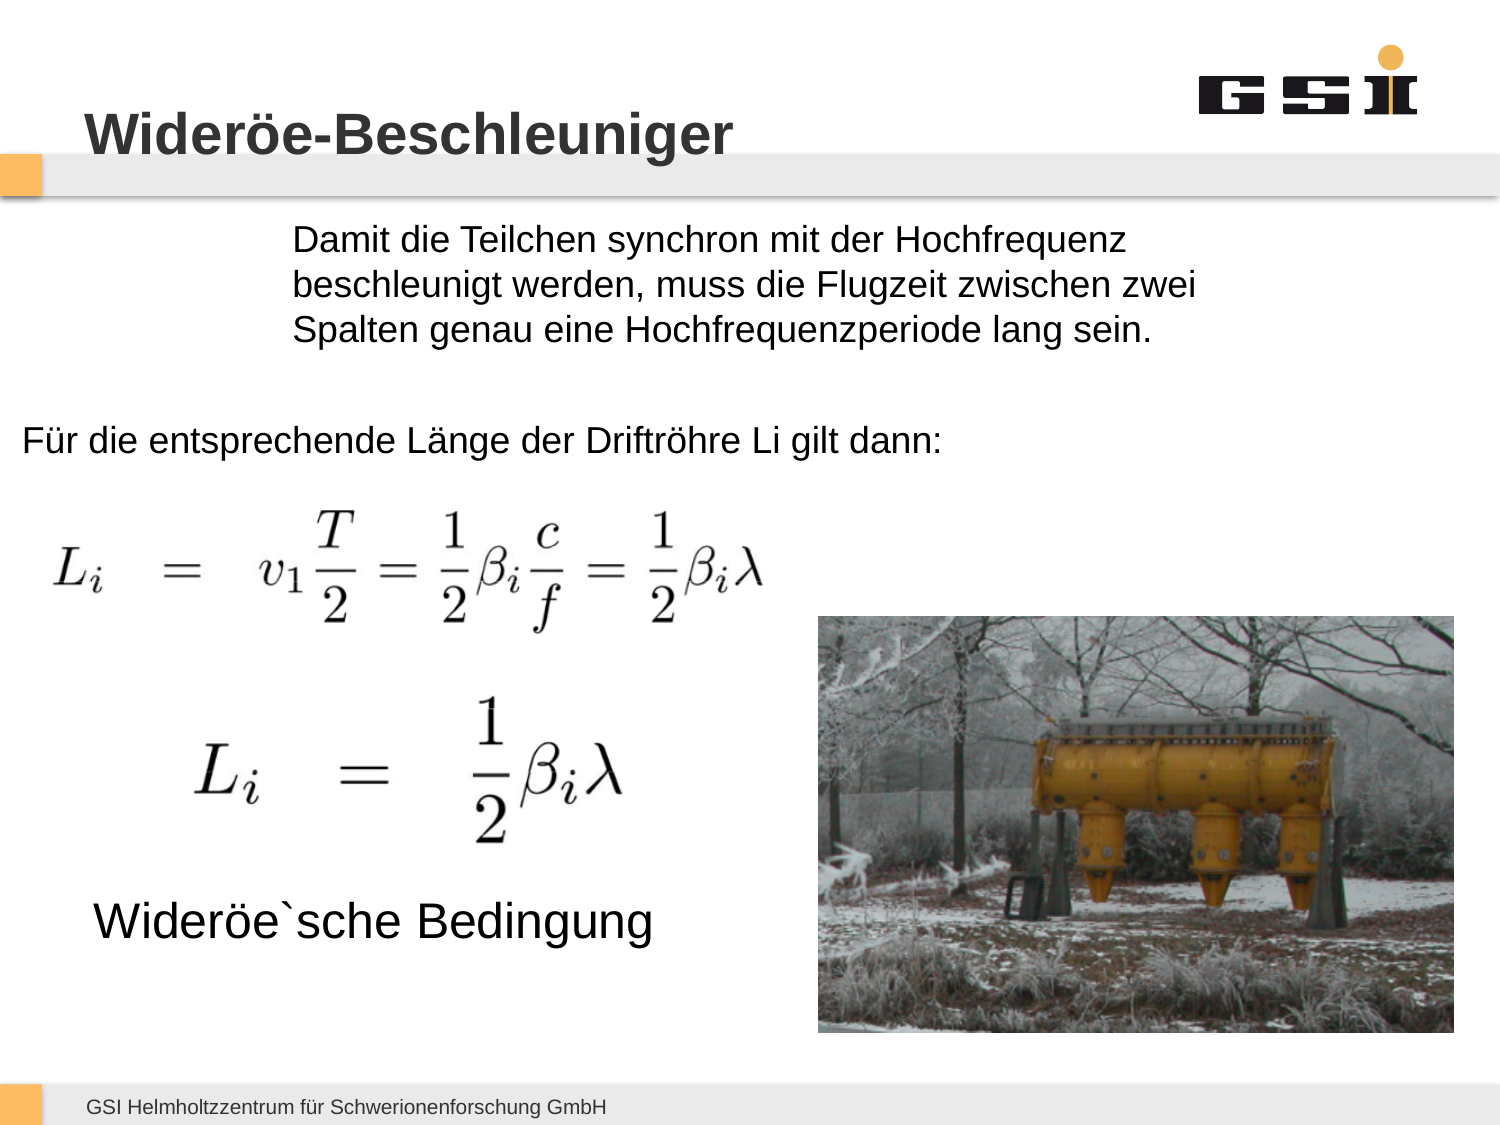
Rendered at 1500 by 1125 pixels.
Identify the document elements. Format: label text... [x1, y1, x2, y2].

text_box Wideröe`sche Bedingung [79, 881, 806, 957]
text_box Damit die Teilchen synchron mit der Hochfrequenz beschleunigt werden, muss die Flugzeit zwischen zwei Spalten genau eine Hochfrequenzperiode lang sein. [277, 208, 1258, 358]
picture [1197, 42, 1419, 117]
picture [36, 491, 790, 857]
title Wideröe-Beschleuniger [69, 0, 1094, 174]
text_box Für die entsprechende Länge der Driftröhre Li gilt dann: [7, 408, 1005, 469]
picture [817, 616, 1455, 1033]
